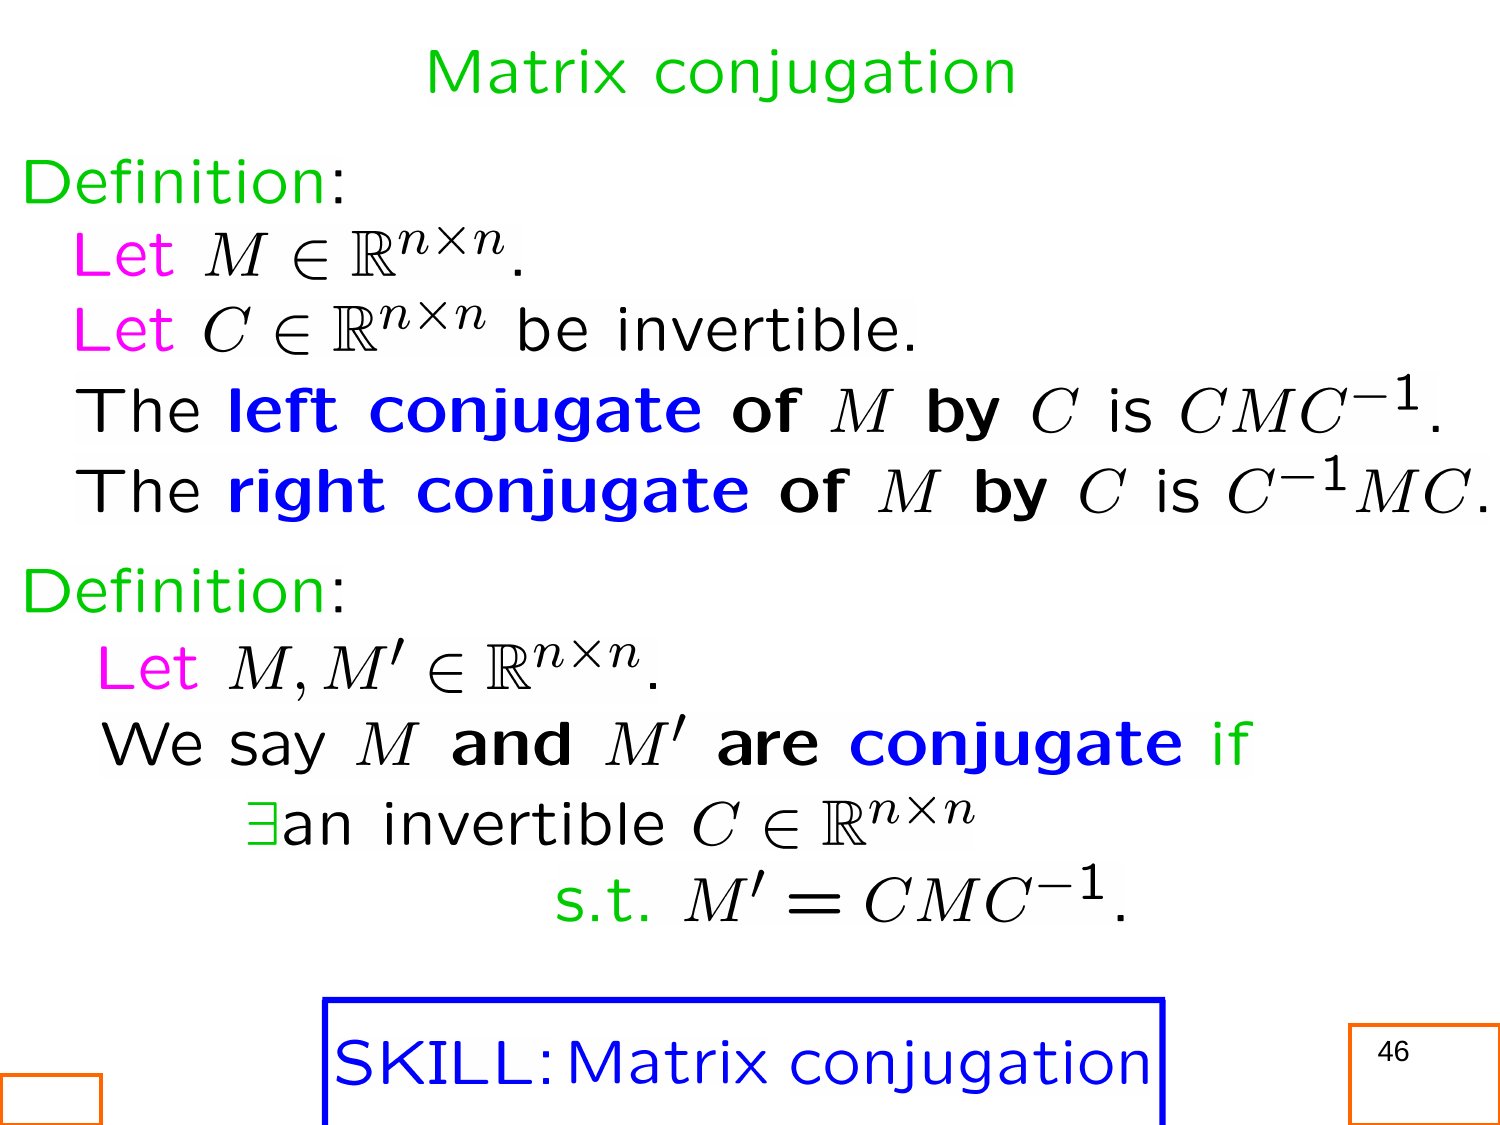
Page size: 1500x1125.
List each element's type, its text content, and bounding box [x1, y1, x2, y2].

text_box [1349, 1025, 1500, 1125]
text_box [322, 999, 1166, 1125]
picture [24, 565, 342, 613]
slide_number 46 [1171, 1024, 1425, 1103]
picture [557, 862, 1126, 926]
picture [99, 637, 659, 703]
picture [428, 49, 1016, 106]
picture [74, 372, 1440, 445]
picture [74, 299, 916, 356]
picture [246, 793, 976, 851]
picture [74, 224, 522, 281]
picture [24, 156, 342, 204]
text_box [1, 1074, 101, 1125]
picture [99, 712, 1254, 778]
picture [74, 453, 1489, 526]
